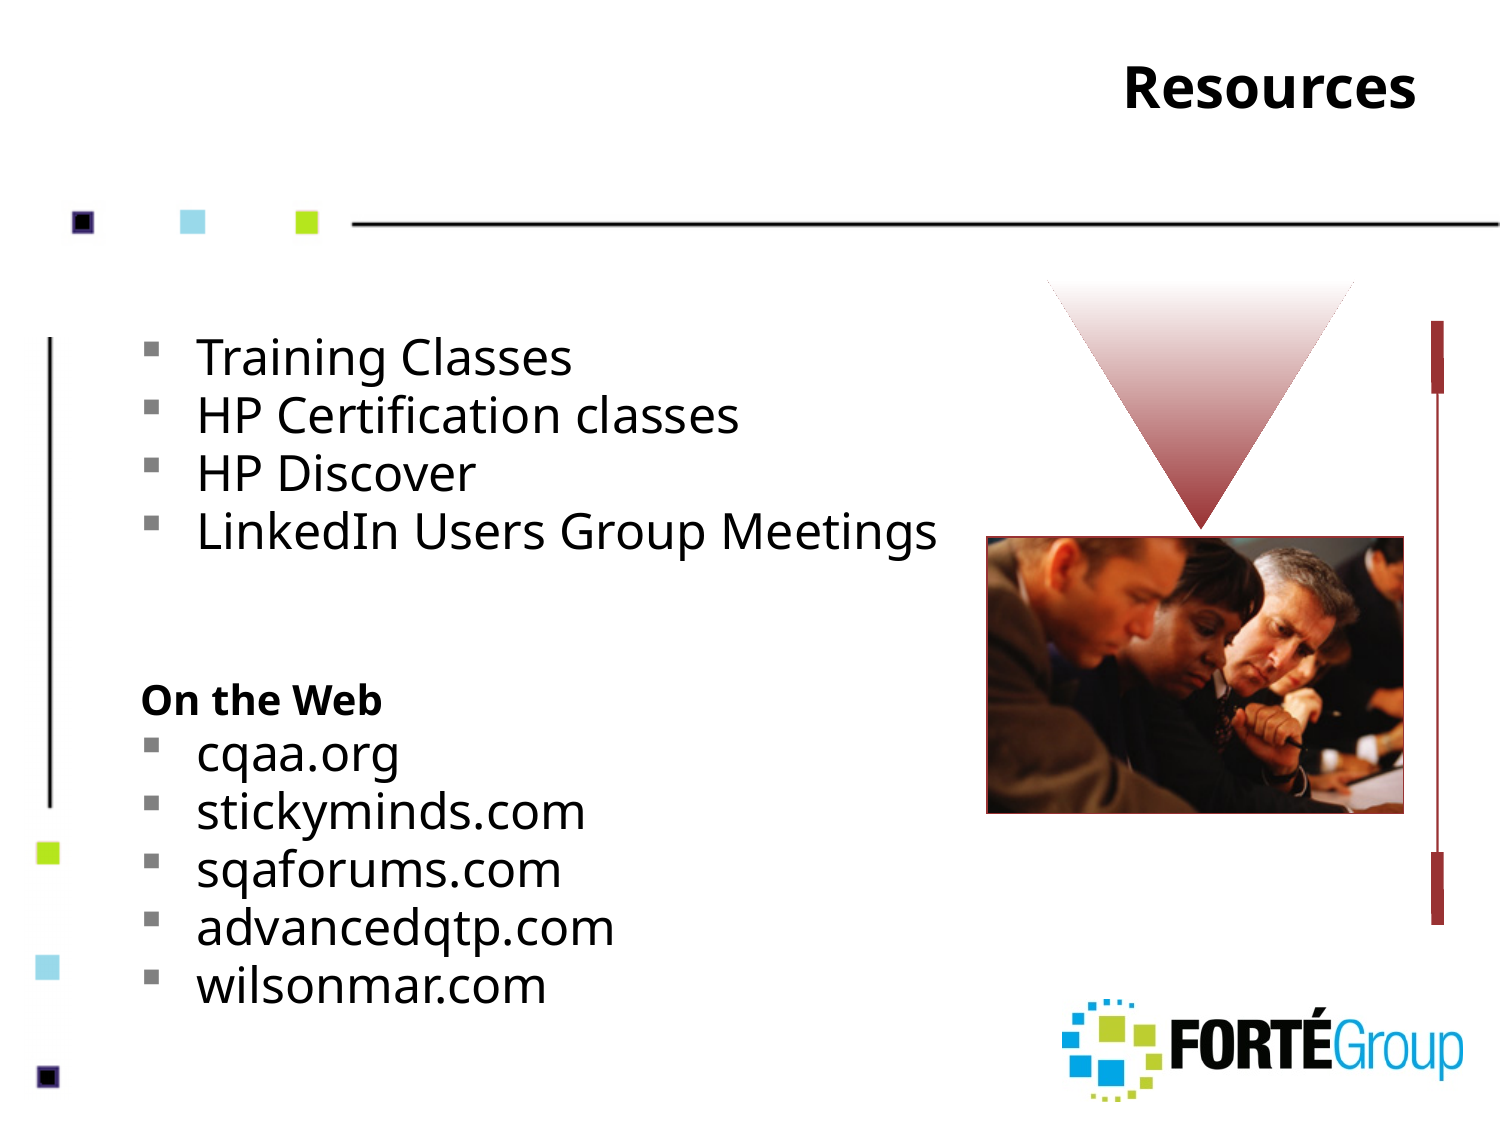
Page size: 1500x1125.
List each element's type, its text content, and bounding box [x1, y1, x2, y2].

picture [987, 537, 1403, 814]
picture [25, 337, 71, 1099]
text_box [1046, 278, 1356, 530]
picture [1062, 999, 1463, 1102]
list Training Classes HP Certification classes HP Discover LinkedIn Users Group Meetings On the Web cqaa.org stickyminds.com sqaforums.com advancedqtp.com wilsonmar.com [124, 274, 1401, 1026]
picture [60, 199, 1500, 247]
title Resources [587, 49, 1419, 148]
